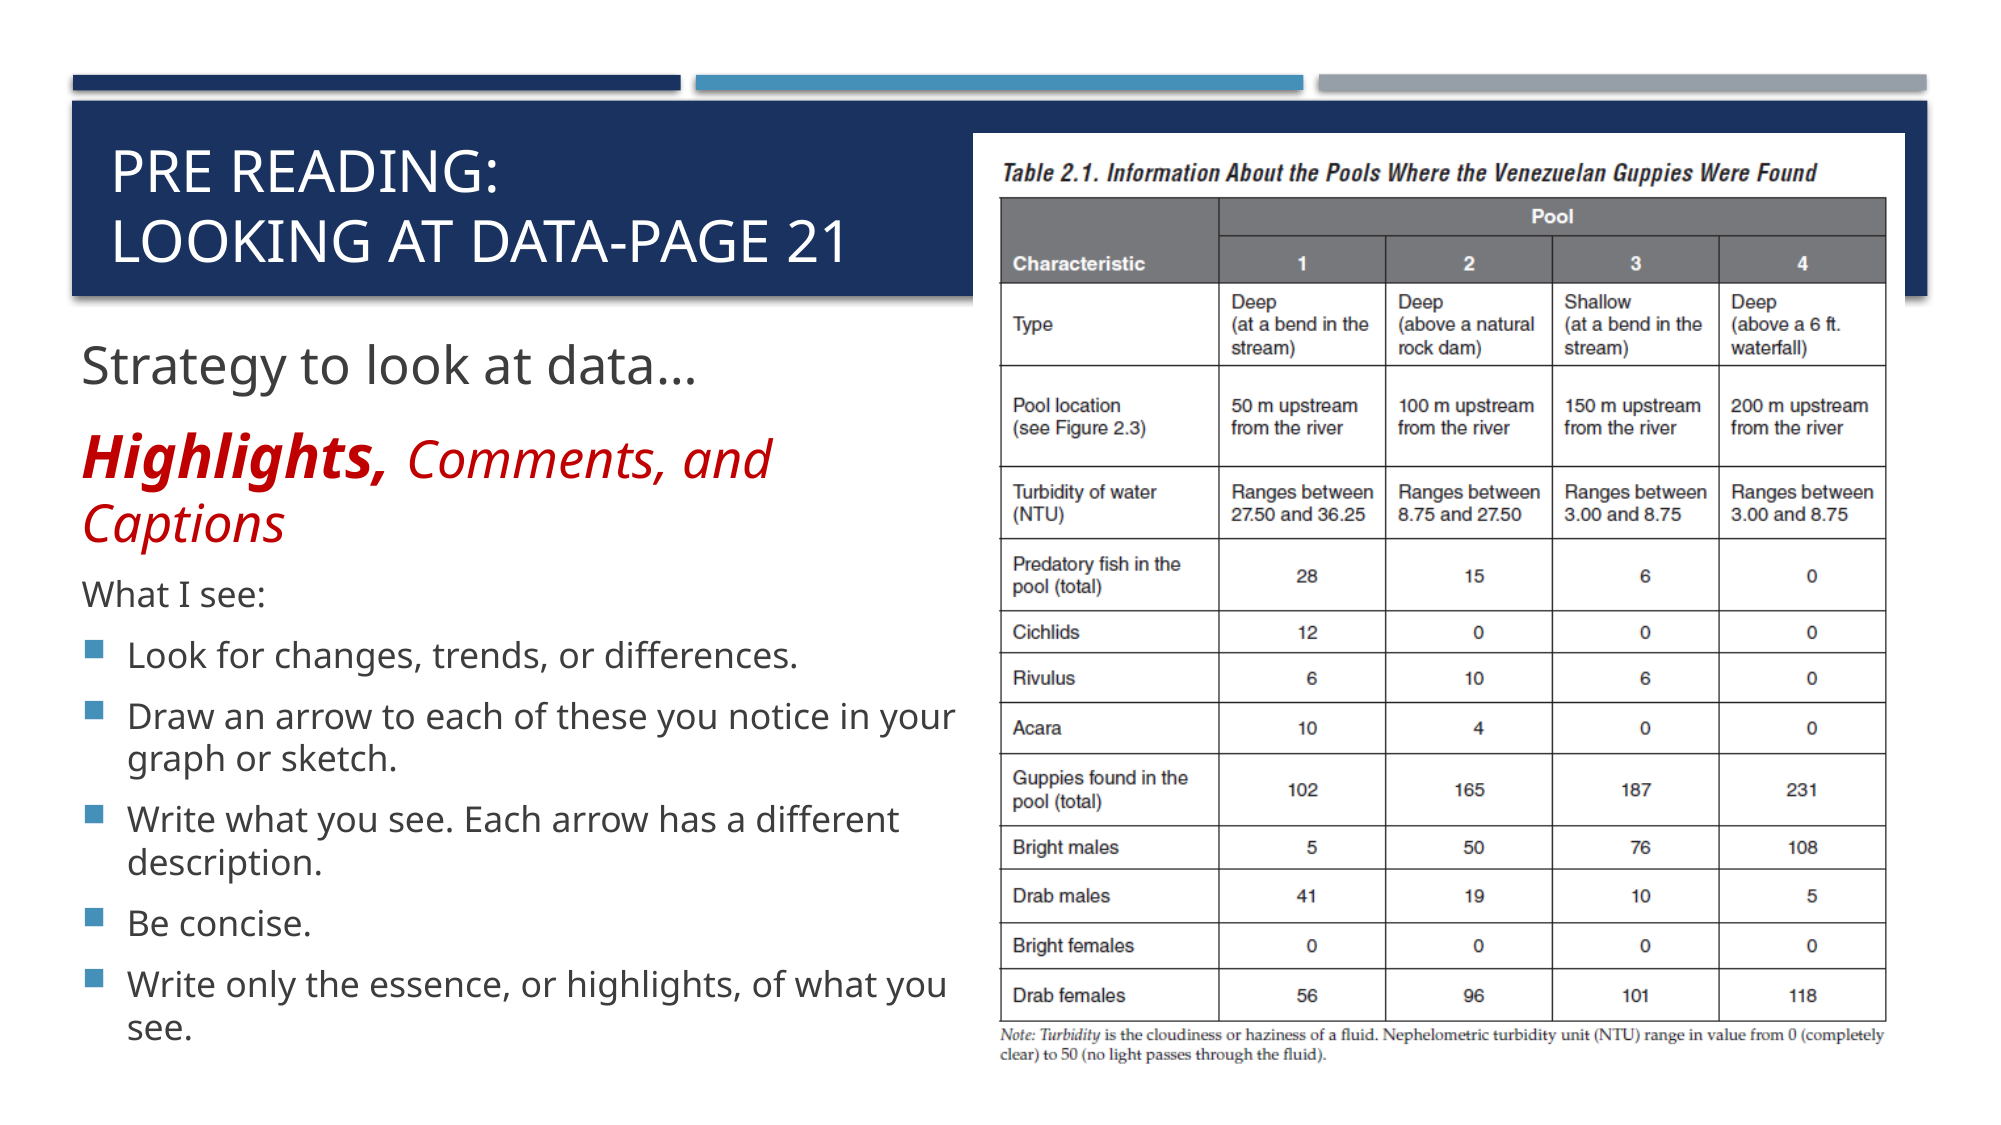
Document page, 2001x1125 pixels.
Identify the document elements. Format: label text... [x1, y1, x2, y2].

title Pre Reading: Looking at Data-Page 21 [95, 115, 1905, 282]
picture [973, 132, 1906, 1078]
list Strategy to look at data… Highlights, Comments, and Captions What I see: Look for changes, trends, or differences. Draw an arrow to each of these you notice in your graph or sketch. Write what you see. Each arrow has a different description. Be concise. Write only the essence, or highlights, of what you see. [66, 324, 967, 1061]
